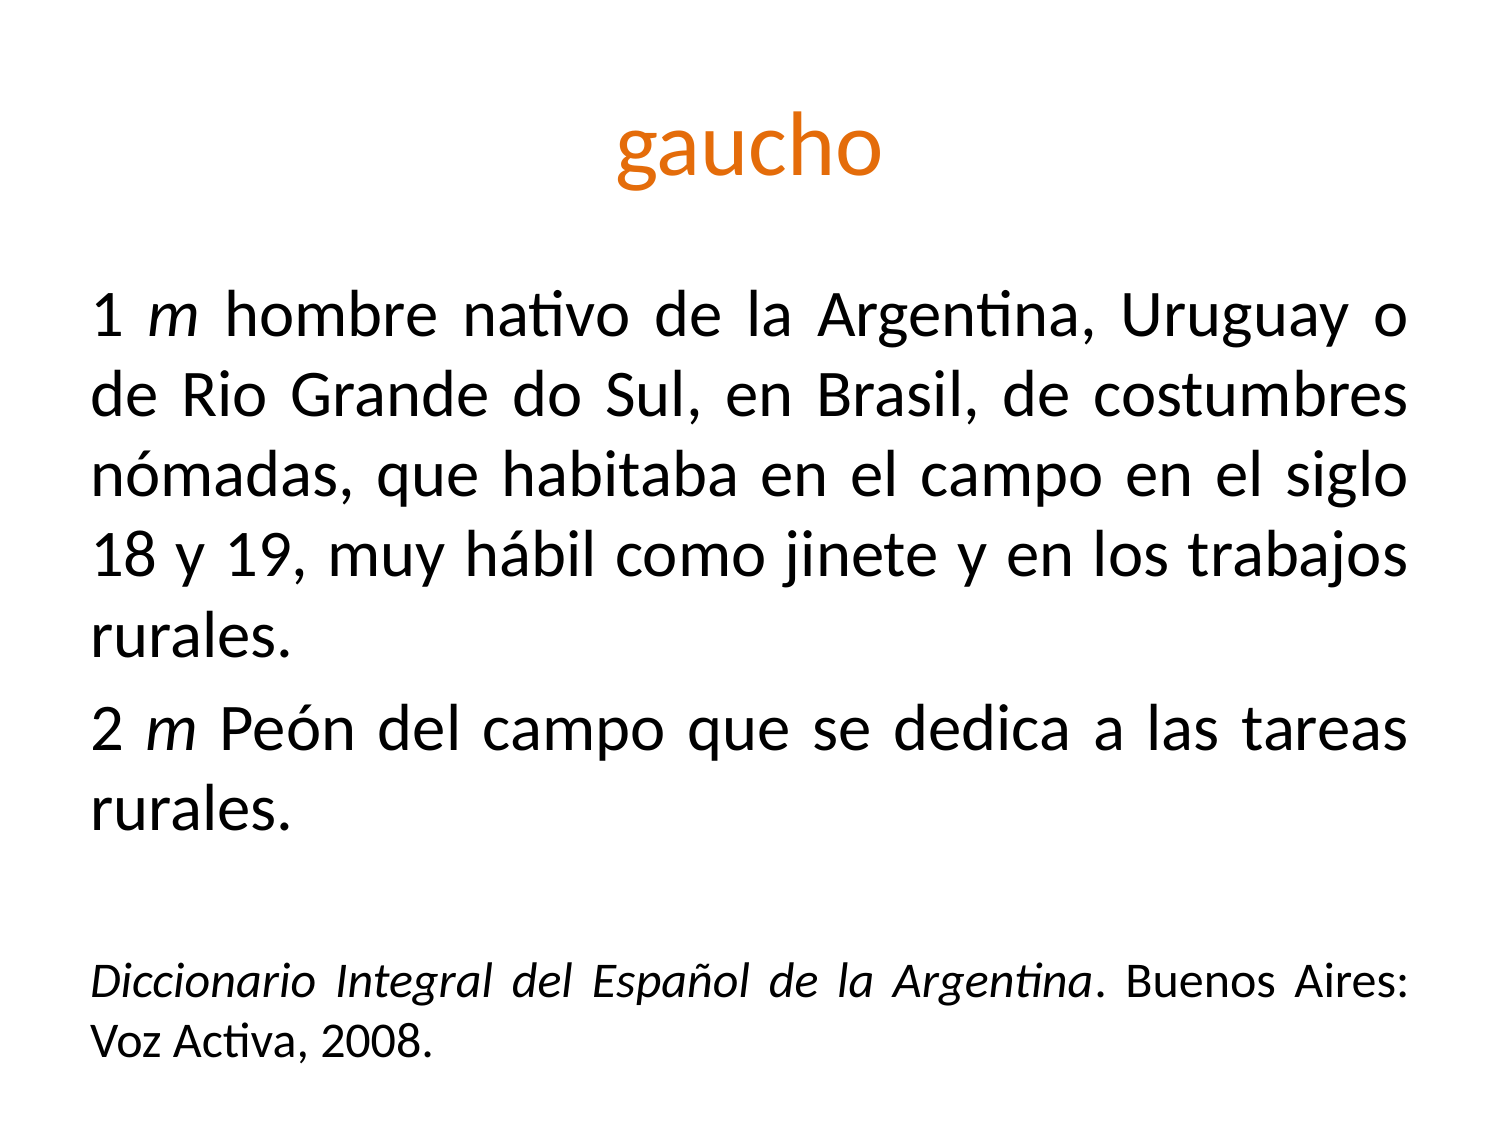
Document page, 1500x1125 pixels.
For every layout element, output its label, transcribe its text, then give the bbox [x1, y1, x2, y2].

title gaucho [75, 45, 1425, 233]
list 1 m hombre nativo de la Argentina, Uruguay o de Rio Grande do Sul, en Brasil, de costumbres nómadas, que habitaba en el campo en el siglo 18 y 19, muy hábil como jinete y en los trabajos rurales. 2 m Peón del campo que se dedica a las tareas rurales. Diccionario Integral del Español de la Argentina. Buenos Aires: Voz Activa, 2008. [75, 262, 1425, 1083]
